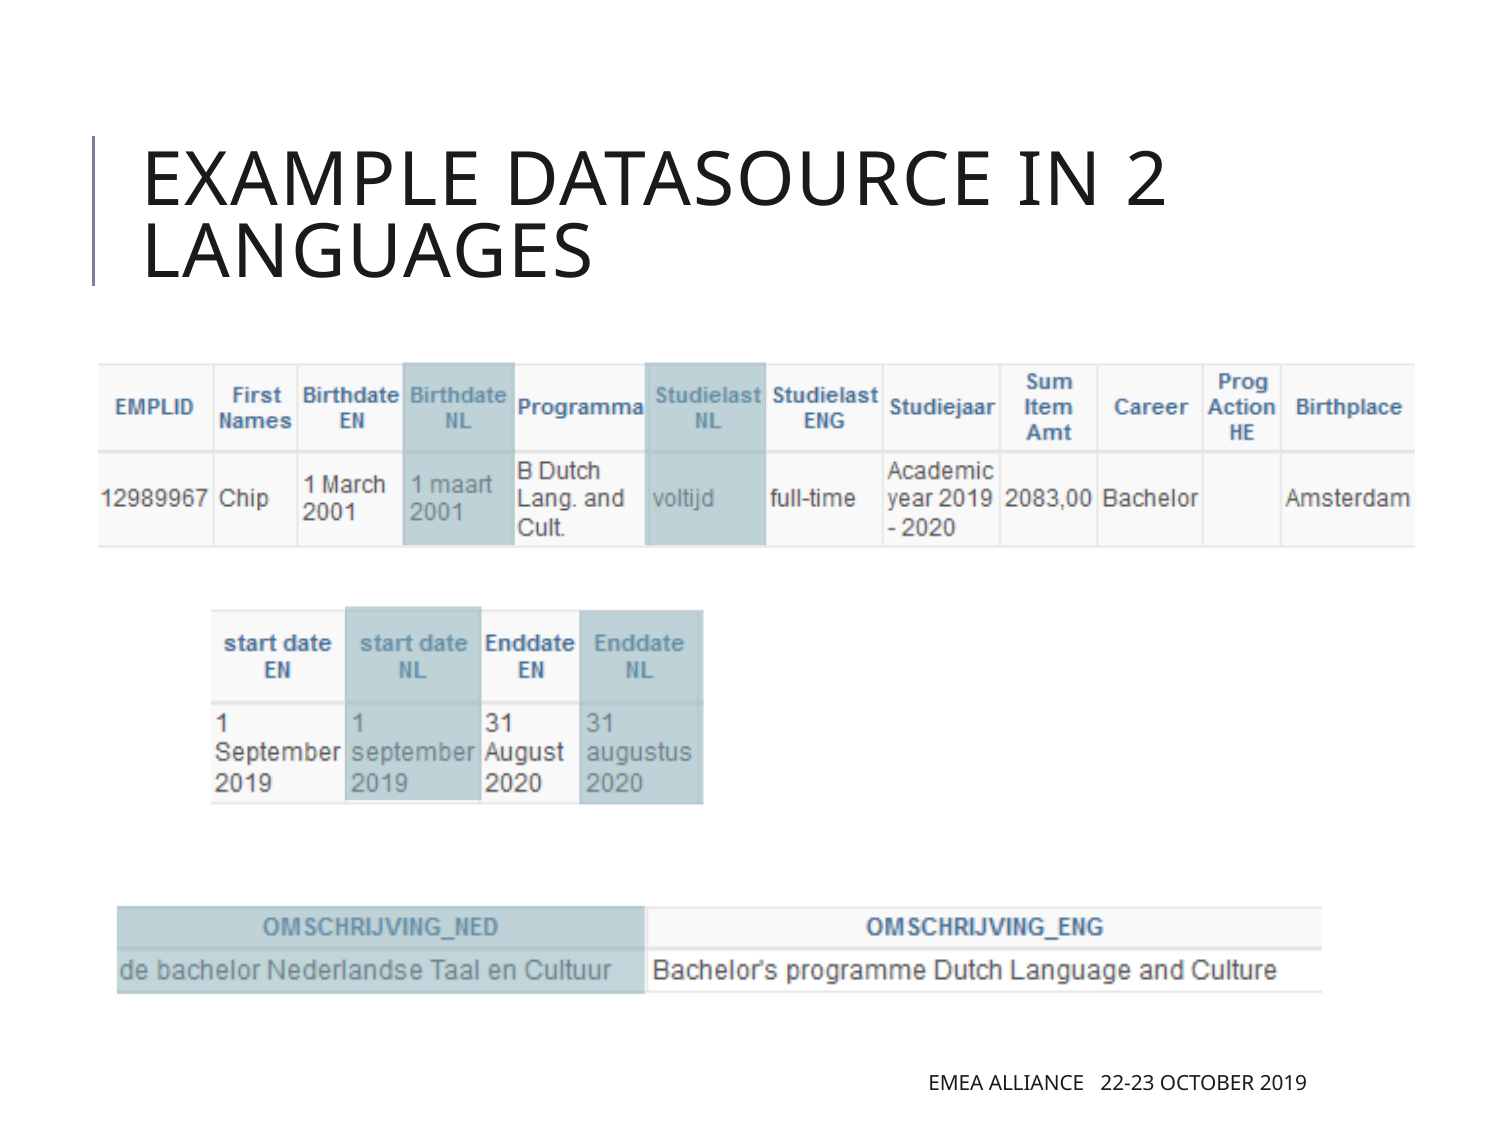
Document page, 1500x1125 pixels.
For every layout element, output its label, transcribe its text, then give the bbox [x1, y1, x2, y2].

title Example datasource in 2 languages [126, 77, 1233, 357]
picture [116, 905, 1323, 1000]
picture [98, 362, 1415, 556]
picture [211, 606, 704, 809]
footer EMEA Alliance 22-23 October 2019 [595, 1061, 1322, 1107]
